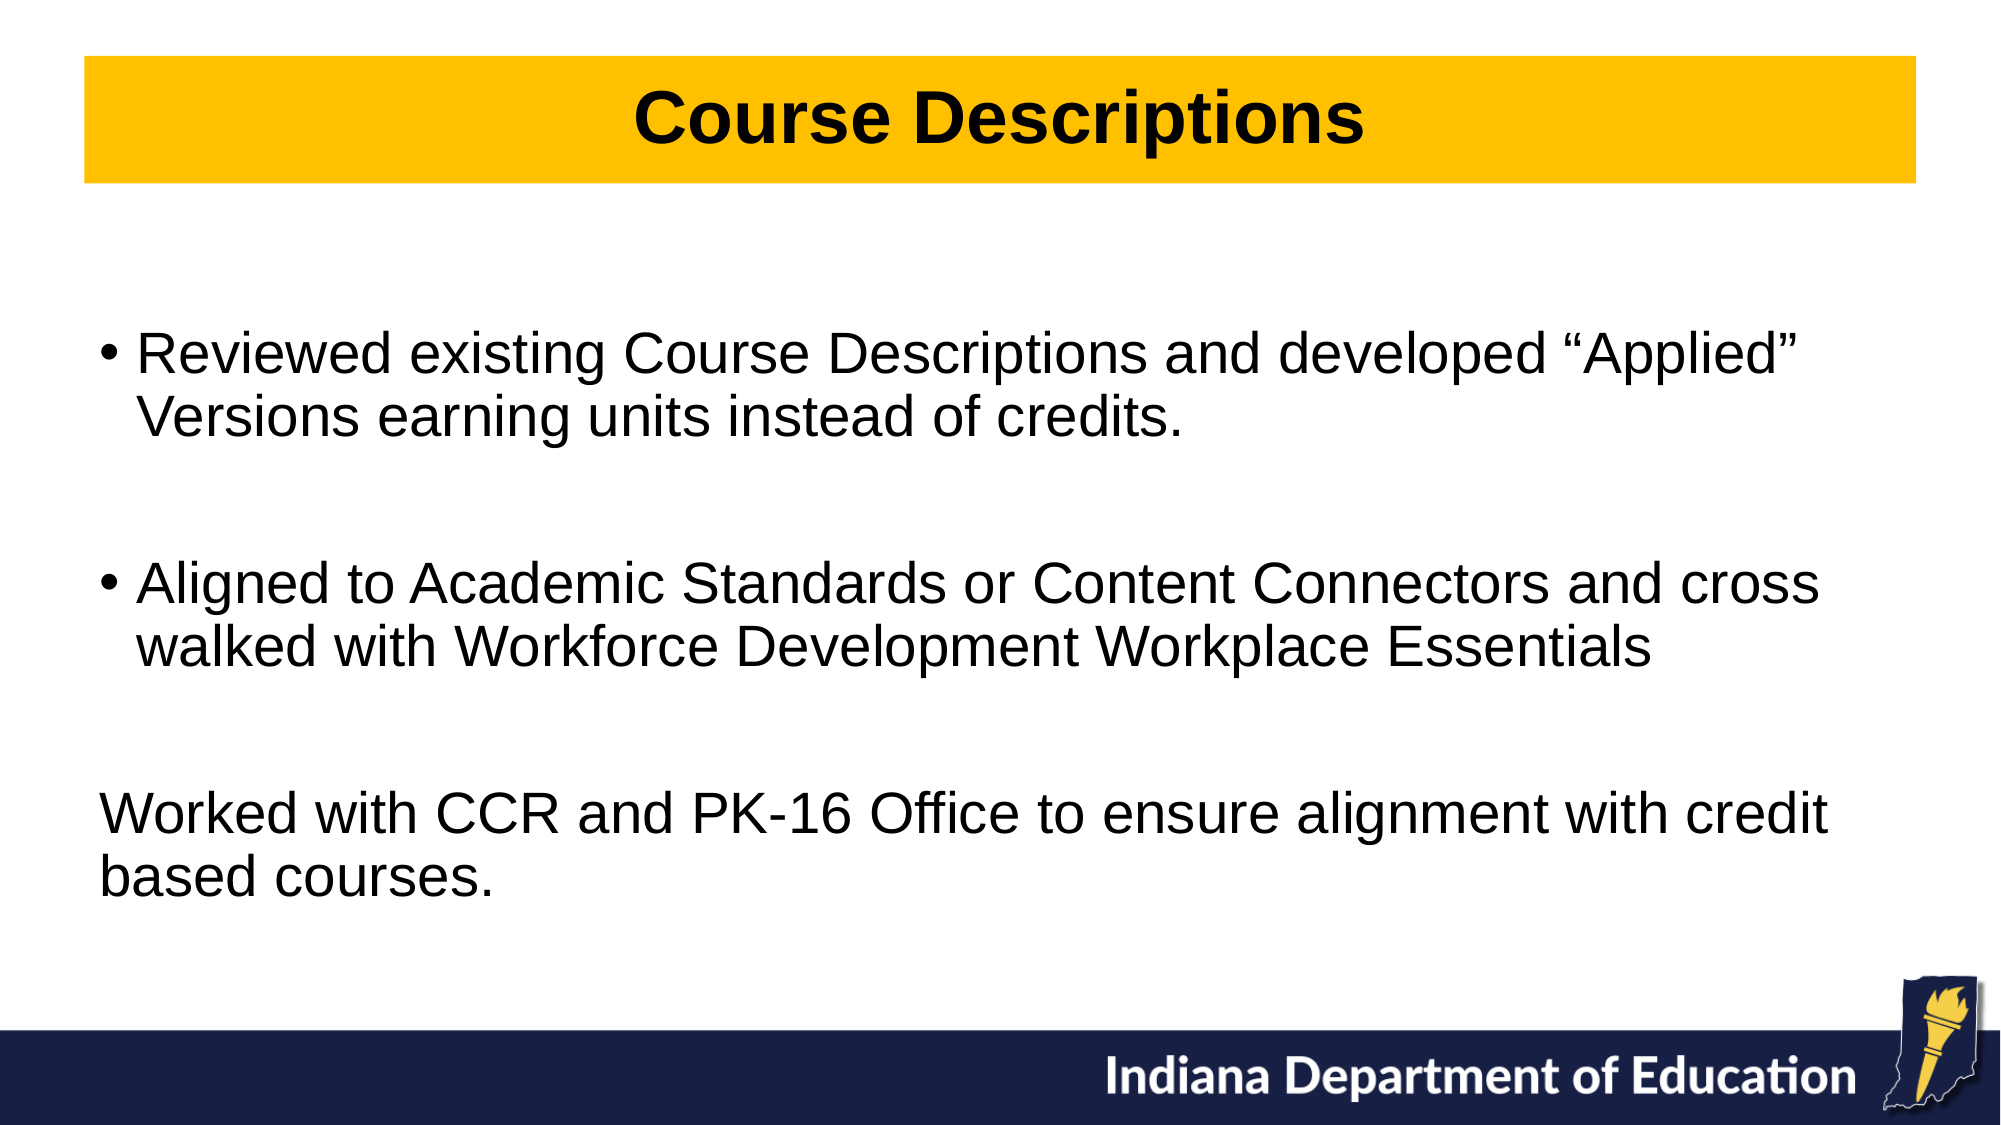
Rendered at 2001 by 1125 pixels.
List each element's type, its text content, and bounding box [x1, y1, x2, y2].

list Reviewed existing Course Descriptions and developed “Applied” Versions earning units instead of credits. Aligned to Academic Standards or Content Connectors and cross walked with Workforce Development Workplace Essentials Worked with CCR and PK-16 Office to ensure alignment with credit based courses. [84, 224, 1917, 1014]
title Course Descriptions [84, 55, 1917, 184]
picture [0, 0, 2001, 1125]
